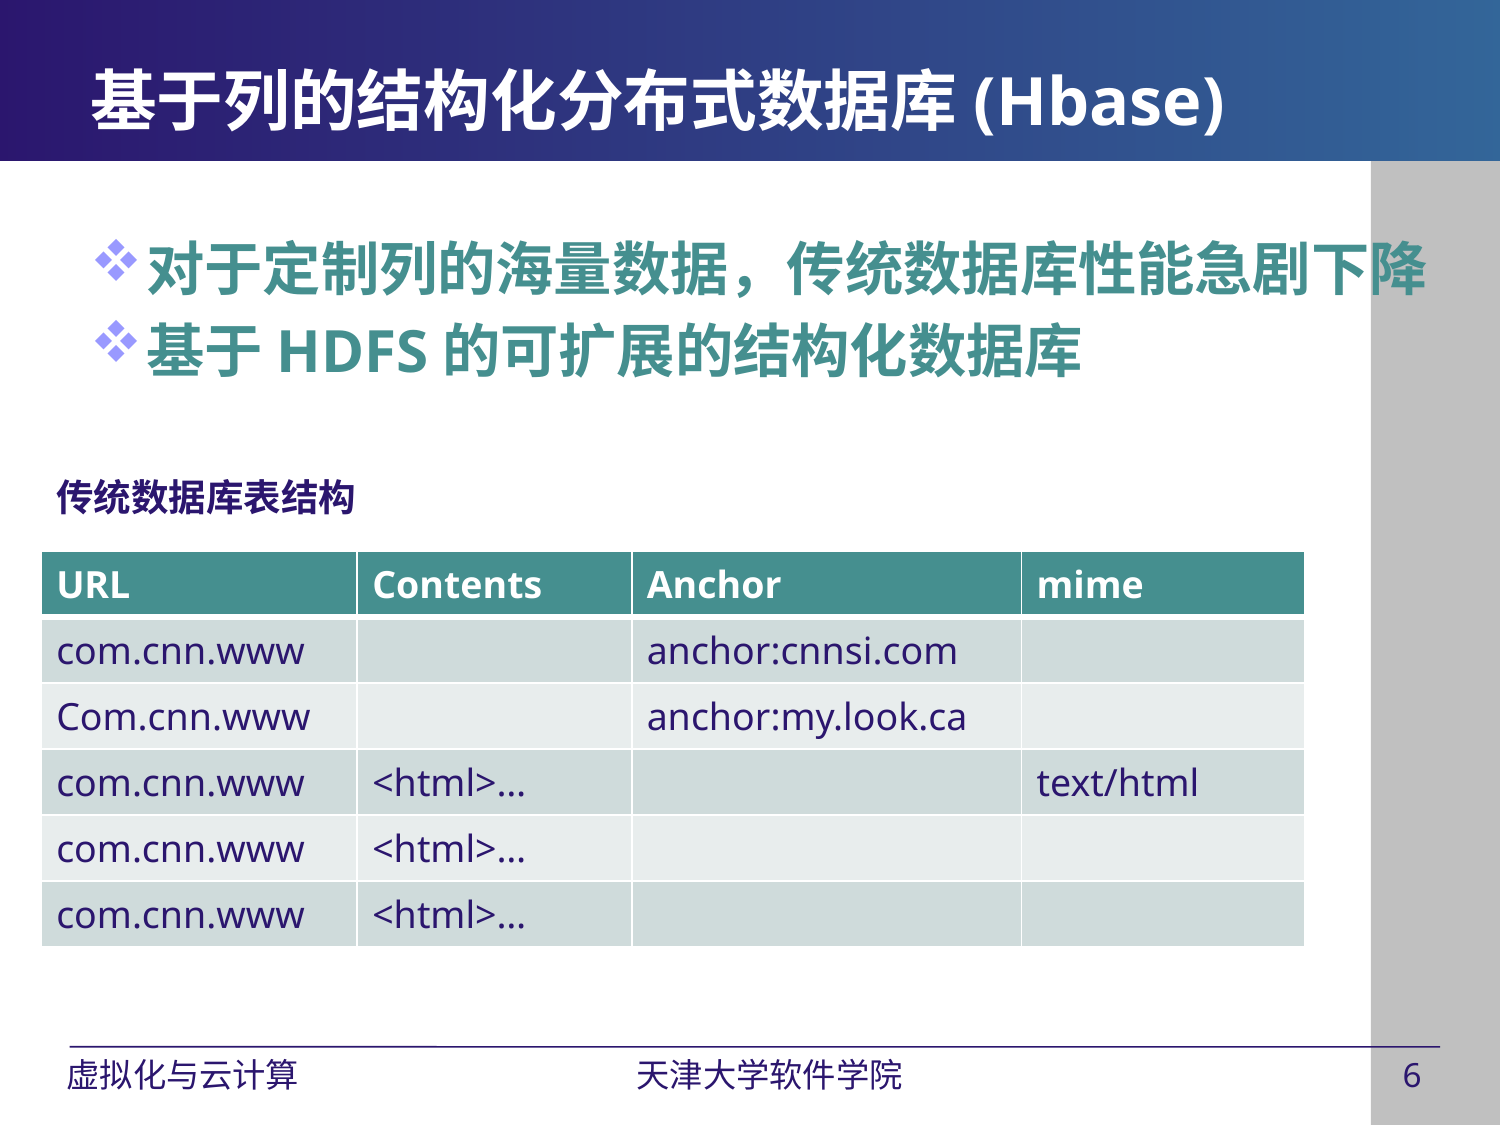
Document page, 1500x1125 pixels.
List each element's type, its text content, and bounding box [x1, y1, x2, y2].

table_cell [1022, 816, 1304, 880]
list 对于定制列的海量数据，传统数据库性能急剧下降 基于HDFS的可扩展的结构化数据库 [74, 224, 1471, 445]
table_header Anchor [633, 552, 1021, 614]
table_cell [633, 750, 1021, 814]
table_cell [358, 620, 631, 682]
table_header Contents [358, 552, 631, 614]
table_cell [358, 684, 631, 748]
table_cell [1022, 620, 1304, 682]
table_cell <html>… [358, 882, 631, 946]
table_cell Com.cnn.www [42, 684, 356, 748]
table_cell com.cnn.www [42, 620, 356, 682]
text_box 传统数据库表结构 [41, 466, 597, 527]
table_cell com.cnn.www [42, 882, 356, 946]
table_cell <html>… [358, 750, 631, 814]
table_cell anchor:cnnsi.com [633, 620, 1021, 682]
table_cell [1022, 882, 1304, 946]
table_cell com.cnn.www [42, 816, 356, 880]
table_cell [1022, 684, 1304, 748]
title 基于列的结构化分布式数据库(Hbase) [74, 52, 1365, 145]
table_cell anchor:my.look.ca [633, 684, 1021, 748]
table_header mime [1022, 552, 1304, 614]
table_cell [633, 816, 1021, 880]
table_cell com.cnn.www [42, 750, 356, 814]
table_header URL [42, 552, 356, 614]
table_cell <html>… [358, 816, 631, 880]
table_cell [633, 882, 1021, 946]
table_cell text/html [1022, 750, 1304, 814]
